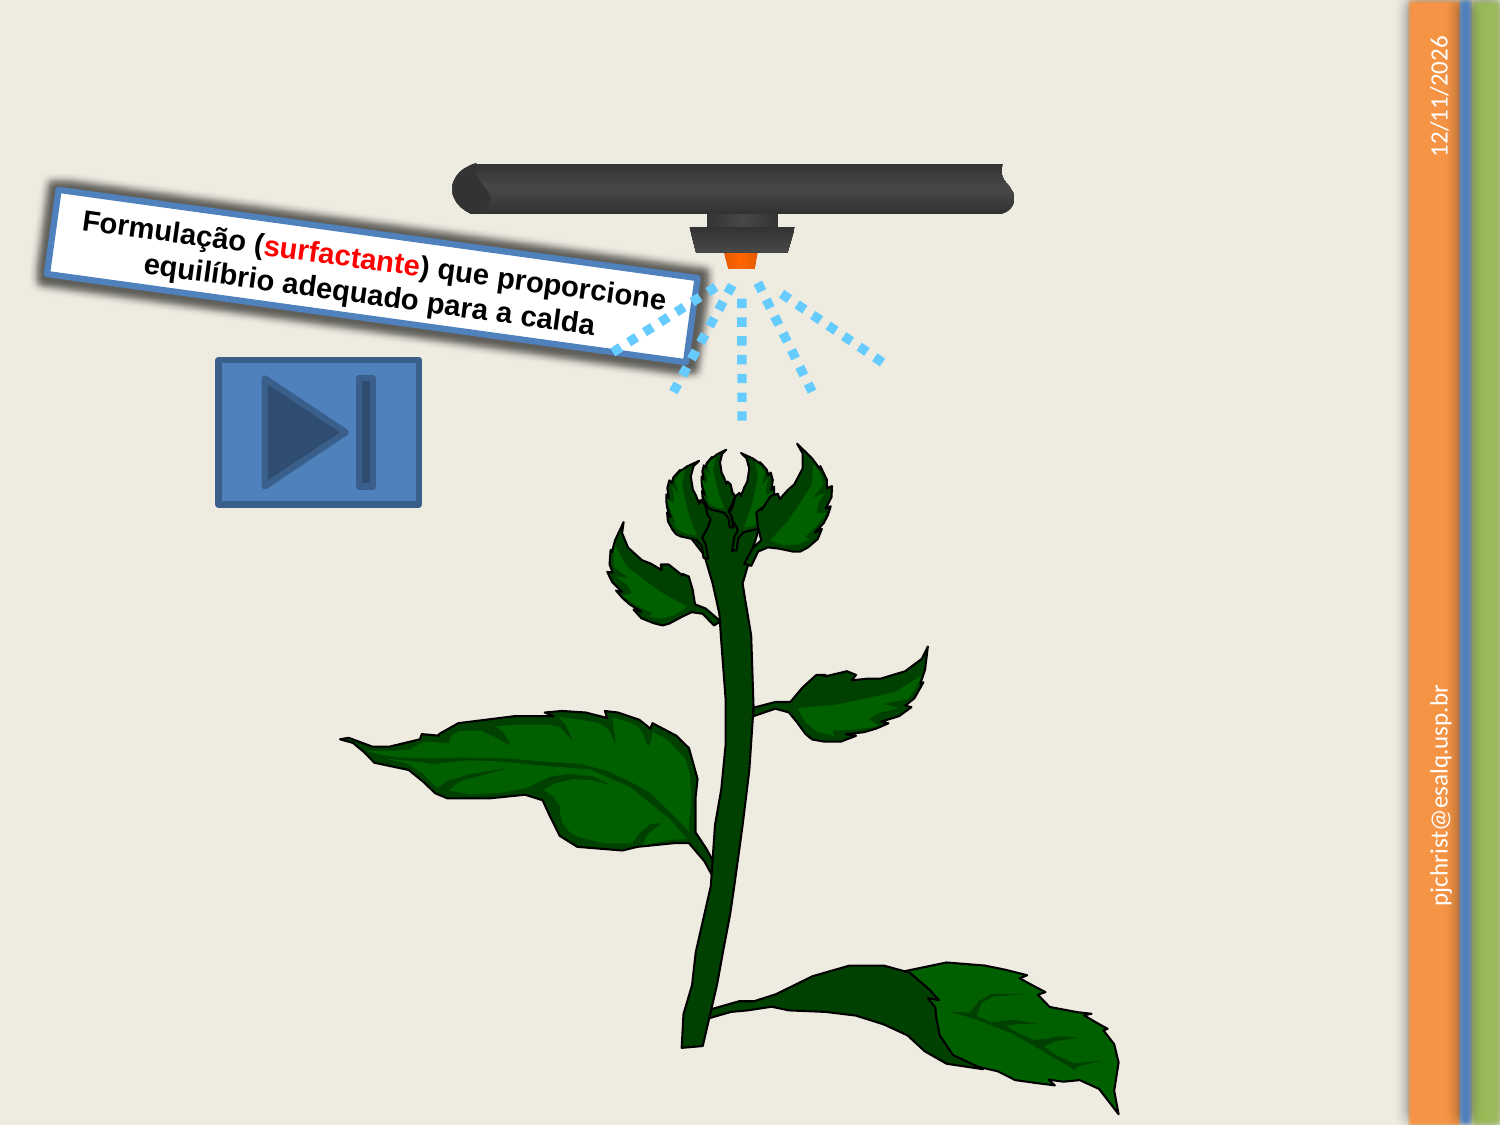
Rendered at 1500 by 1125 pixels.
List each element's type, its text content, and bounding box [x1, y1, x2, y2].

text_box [454, 164, 1014, 269]
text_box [343, 446, 1117, 1113]
text_box [215, 357, 422, 508]
footer pjchrist@esalq.usp.br [1407, 396, 1468, 922]
text_box Formulação (surfactante) que proporcione equilíbrio adequado para a calda [43, 186, 701, 366]
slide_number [1407, 21, 1468, 372]
